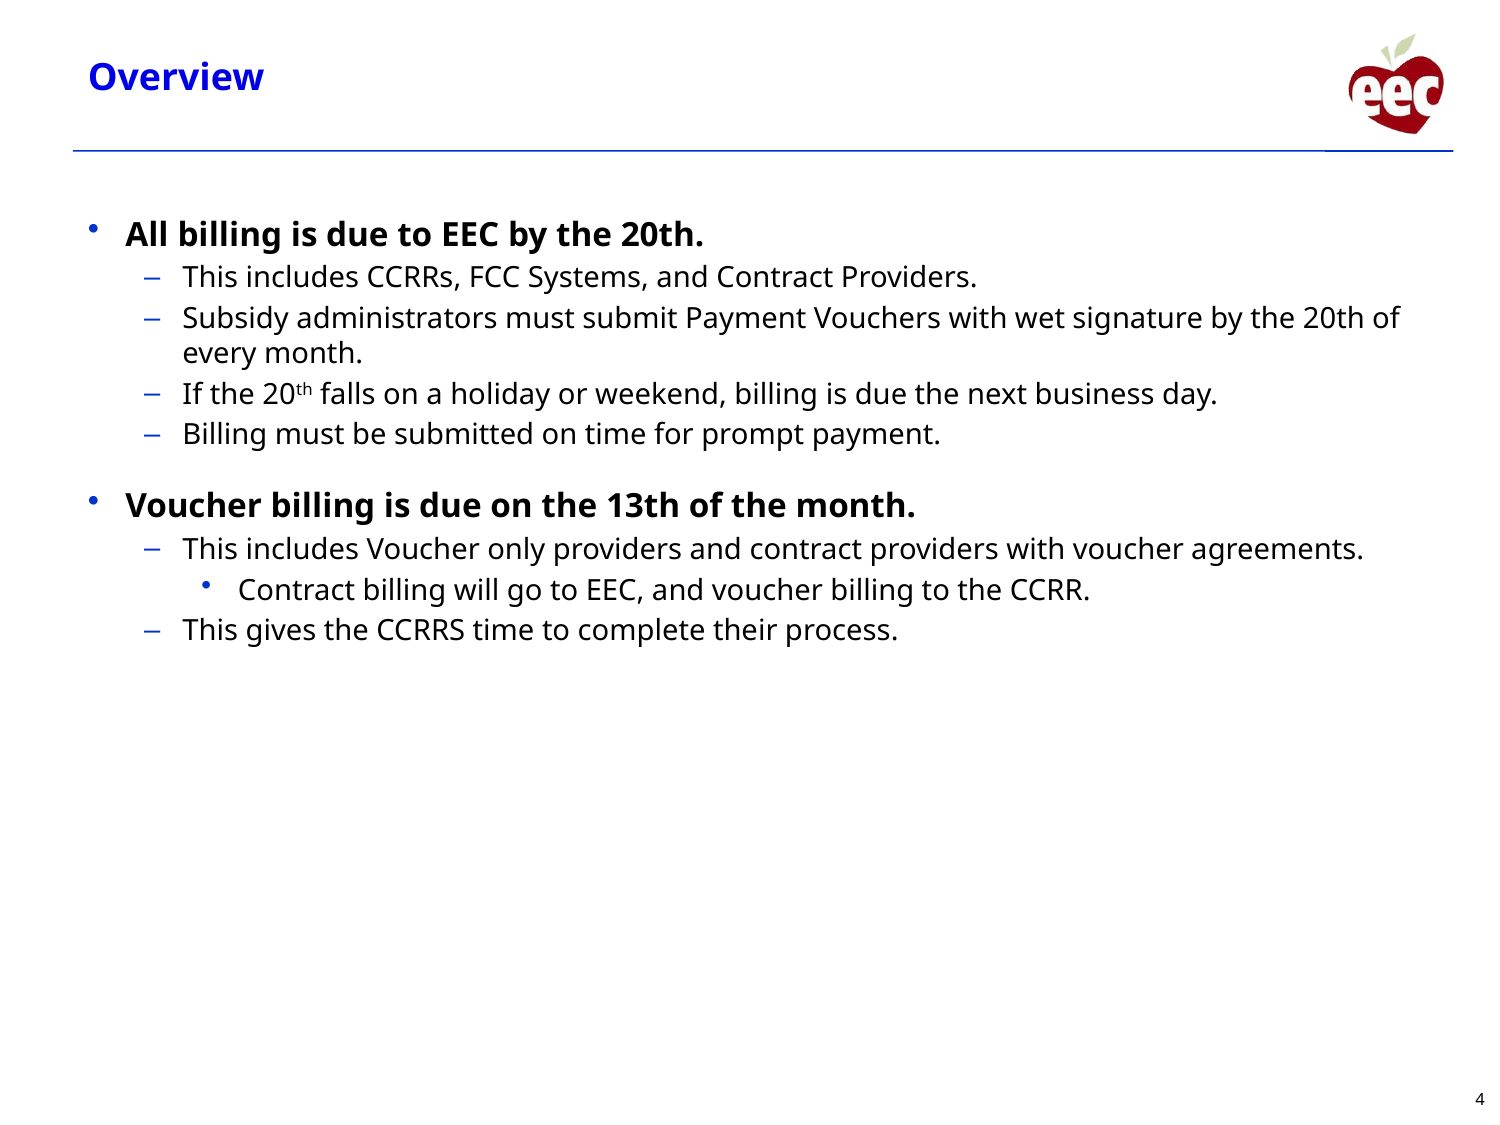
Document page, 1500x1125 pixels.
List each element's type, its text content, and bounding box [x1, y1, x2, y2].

list Overview [72, 45, 1244, 123]
list All billing is due to EEC by the 20th. This includes CCRRs, FCC Systems, and Contract Providers. Subsidy administrators must submit Payment Vouchers with wet signature by the 20th of every month. If the 20th falls on a holiday or weekend, billing is due the next business day. Billing must be submitted on time for prompt payment. Voucher billing is due on the 13th of the month. This includes Voucher only providers and contract providers with voucher agreements. Contract billing will go to EEC, and voucher billing to the CCRR. This gives the CCRRS time to complete their process. [72, 205, 1449, 924]
picture [1342, 29, 1451, 138]
slide_number 4 [1182, 1081, 1500, 1125]
